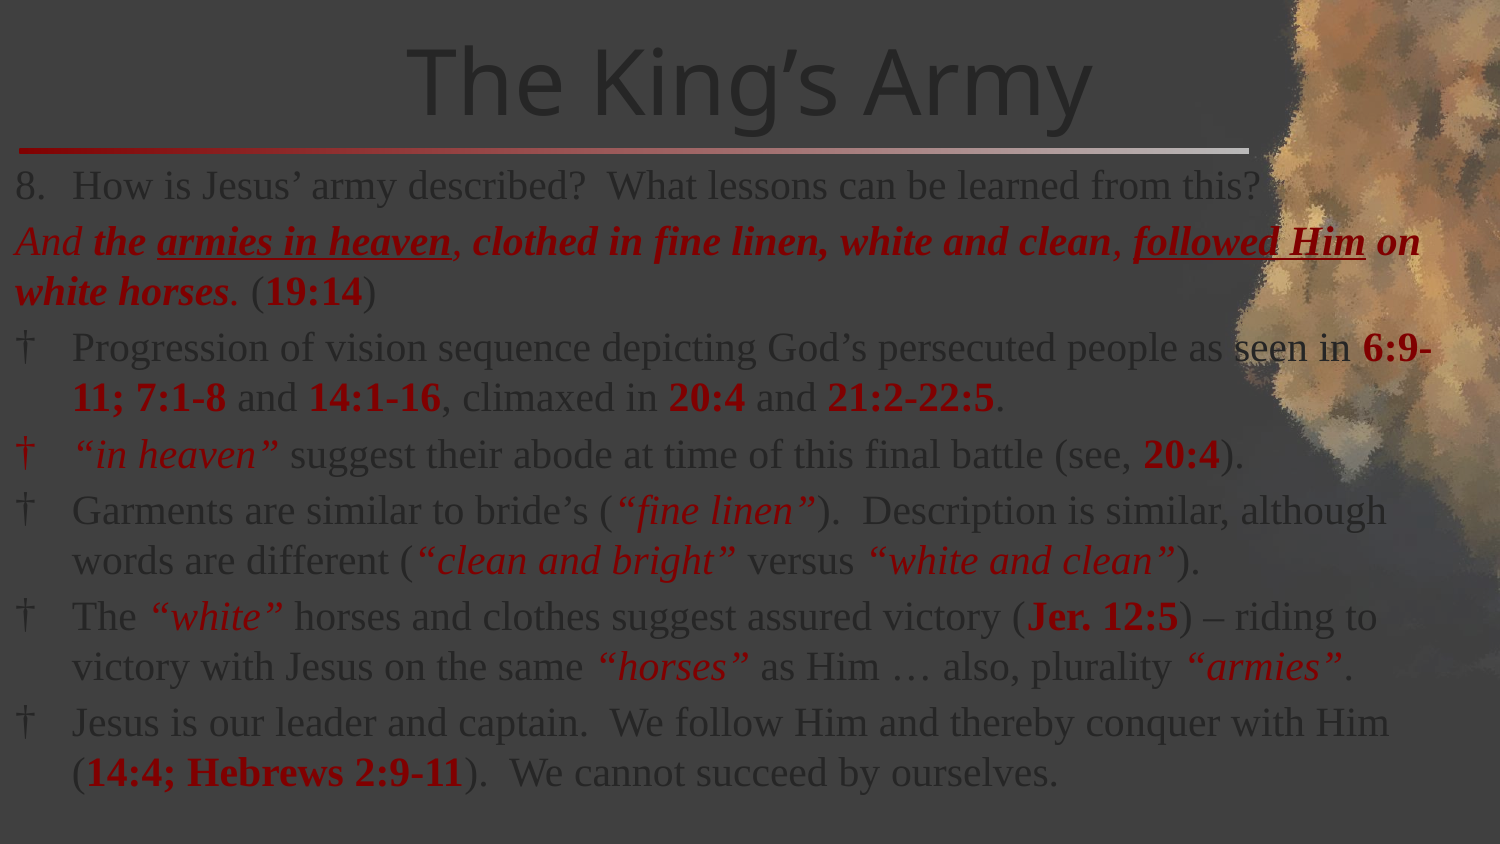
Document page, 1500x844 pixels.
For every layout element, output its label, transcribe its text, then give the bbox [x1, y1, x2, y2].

list How is Jesus’ army described? What lessons can be learned from this? And the armies in heaven, clothed in fine linen, white and clean, followed Him on white horses. (19:14) Progression of vision sequence depicting God’s persecuted people as seen in 6:9-11; 7:1-8 and 14:1-16, climaxed in 20:4 and 21:2-22:5. “in heaven” suggest their abode at time of this final battle (see, 20:4). Garments are similar to bride’s (“fine linen”). Description is similar, although words are different (“clean and bright” versus “white and clean”). The “white” horses and clothes suggest assured victory (Jer. 12:5) – riding to victory with Jesus on the same “horses” as Him … also, plurality “armies”. Jesus is our leader and captain. We follow Him and thereby conquer with Him (14:4; Hebrews 2:9-11). We cannot succeed by ourselves. [7, 150, 1493, 830]
title The King’s Army [7, 7, 1493, 150]
